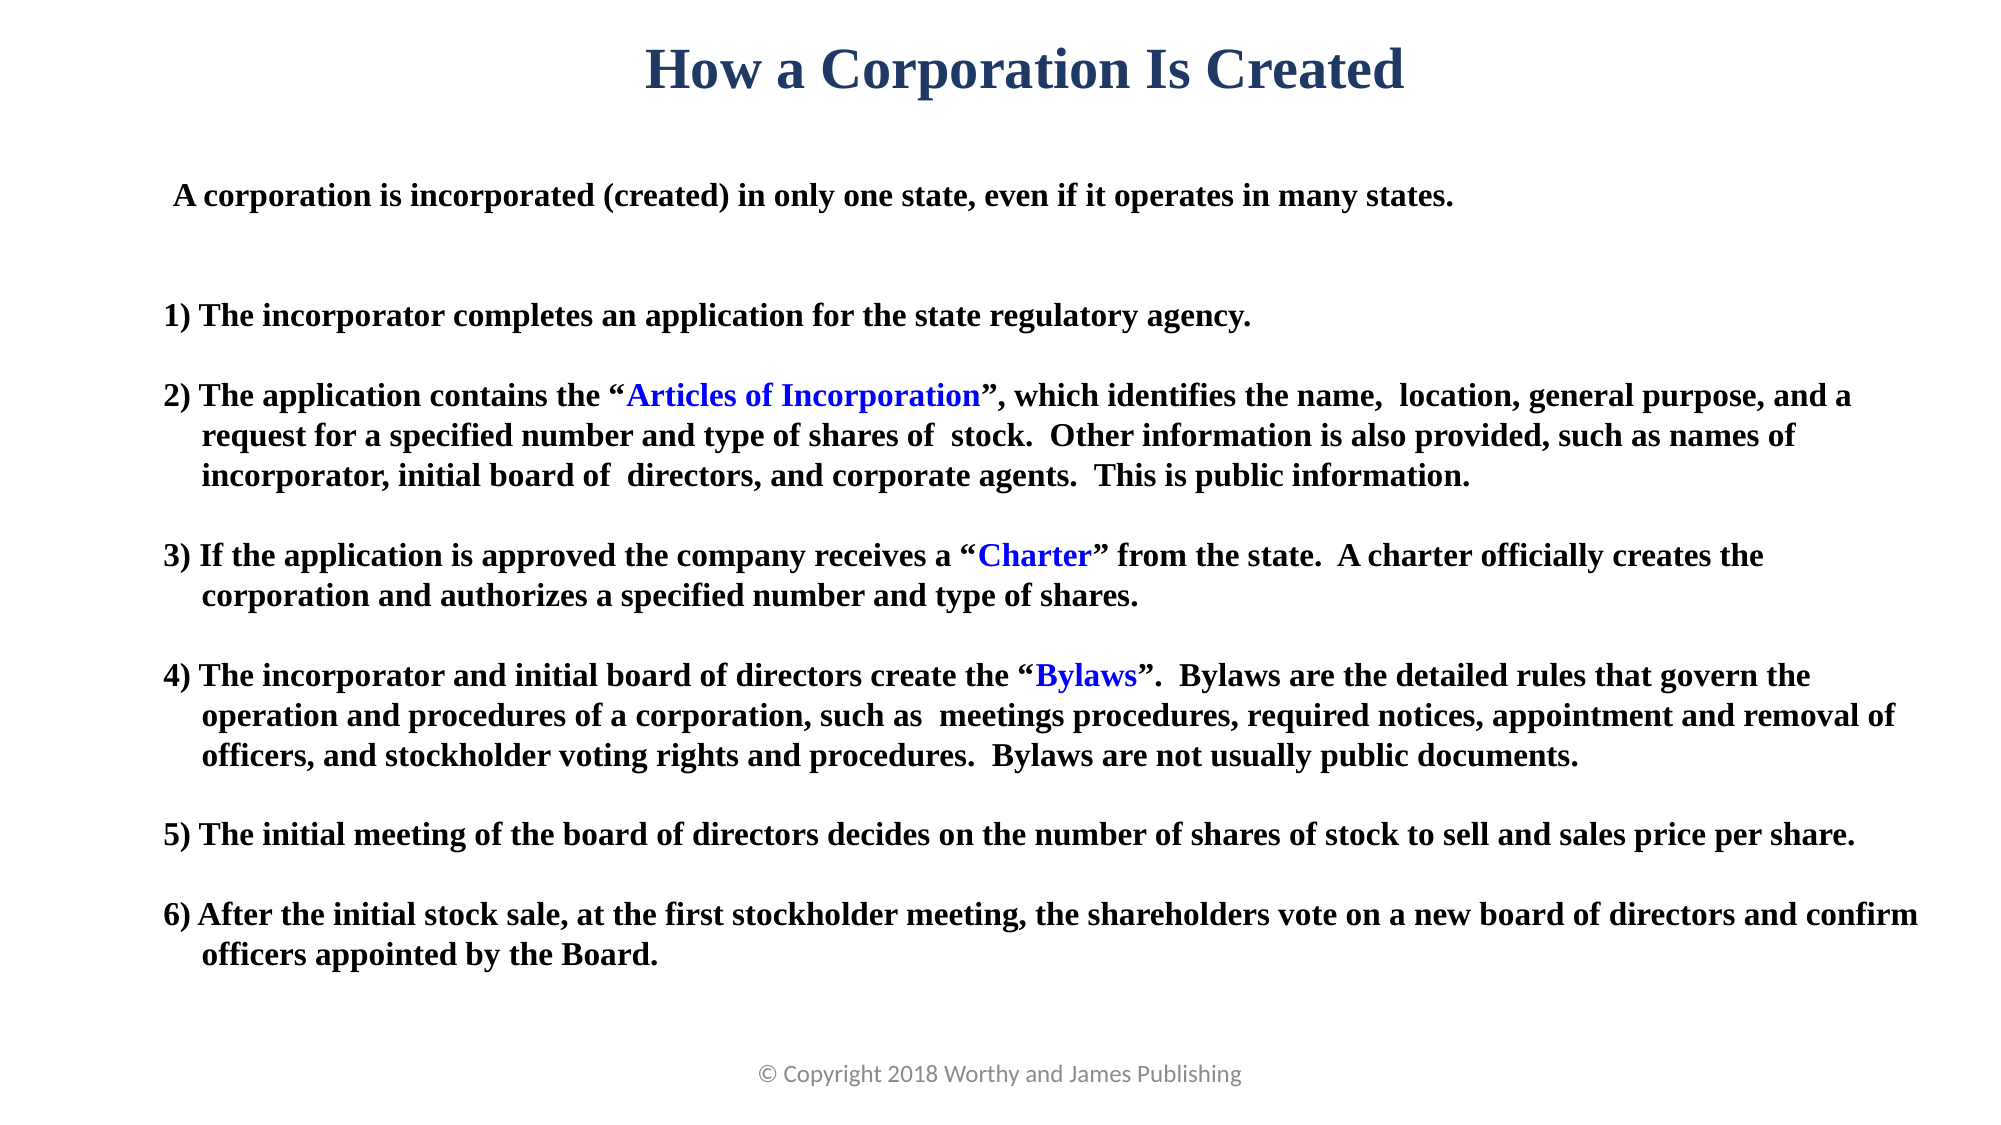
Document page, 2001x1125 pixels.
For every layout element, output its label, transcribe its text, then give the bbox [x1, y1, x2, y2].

text_box A corporation is incorporated (created) in only one state, even if it operates in many states. 1) The incorporator completes an application for the state regulatory agency. 2) The application contains the “Articles of Incorporation”, which identifies the name, location, general purpose, and a request for a specified number and type of shares of stock. Other information is also provided, such as names of incorporator, initial board of directors, and corporate agents. This is public information. 3) If the application is approved the company receives a “Charter” from the state. A charter officially creates the corporation and authorizes a specified number and type of shares. 4) The incorporator and initial board of directors create the “Bylaws”. Bylaws are the detailed rules that govern the operation and procedures of a corporation, such as meetings procedures, required notices, appointment and removal of officers, and stockholder voting rights and procedures. Bylaws are not usually public documents. 5) The initial meeting of the board of directors decides on the number of shares of stock to sell and sales price per share. 6) After the initial stock sale, at the first stockholder meeting, the shareholders vote on a new board of directors and confirm officers appointed by the Board. [148, 161, 1951, 980]
text_box How a Corporation Is Created [630, 22, 1421, 108]
footer © Copyright 2018 Worthy and James Publishing [662, 1042, 1338, 1103]
